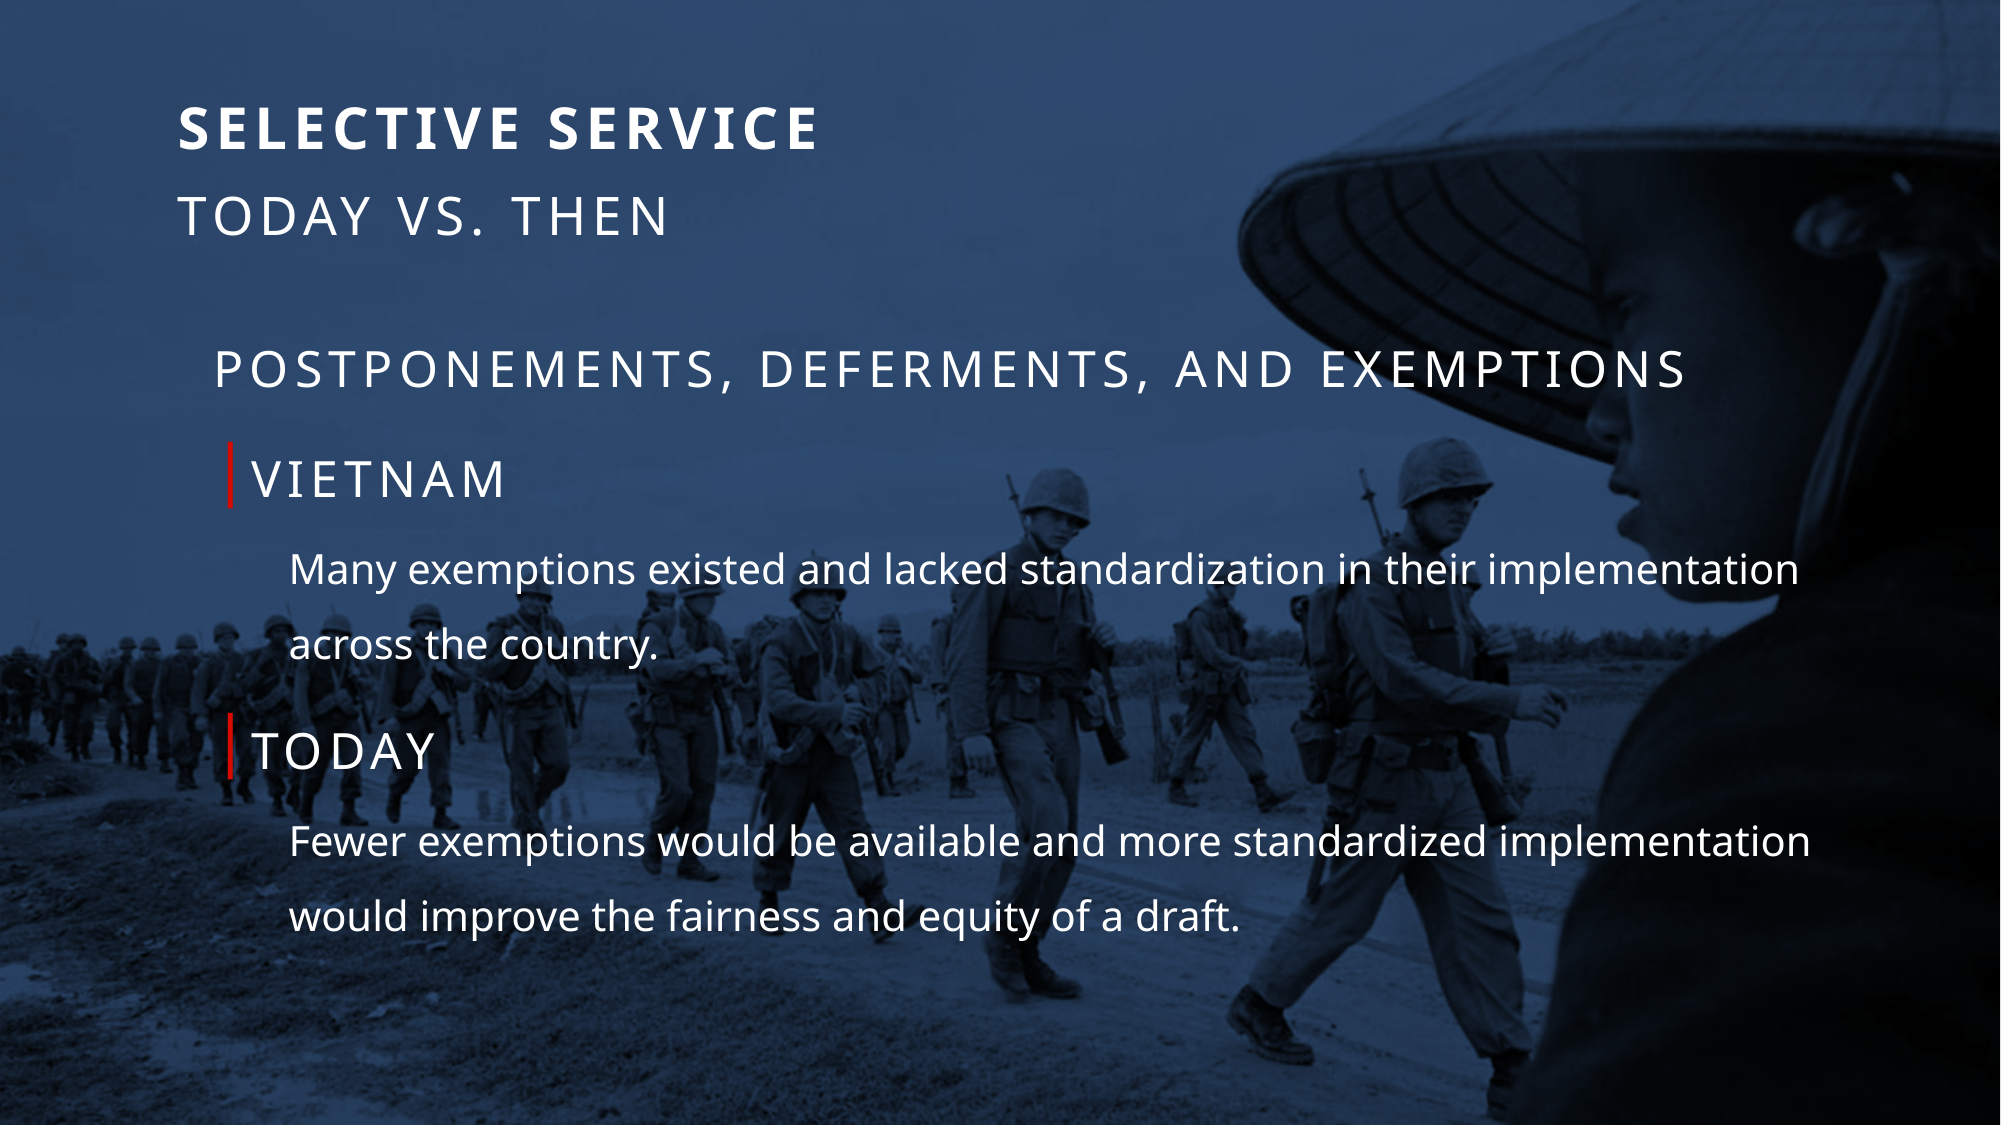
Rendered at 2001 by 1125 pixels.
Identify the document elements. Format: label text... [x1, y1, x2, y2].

picture [0, 0, 2001, 1125]
list Postponements, Deferments, and Exemptions VIETNAM Many exemptions existed and lacked standardization in their implementation across the country. TODAY Fewer exemptions would be available and more standardized implementation would improve the fairness and equity of a draft. [198, 303, 1863, 1014]
text_box Selective Service TODAY VS. THEN [162, 84, 1888, 303]
